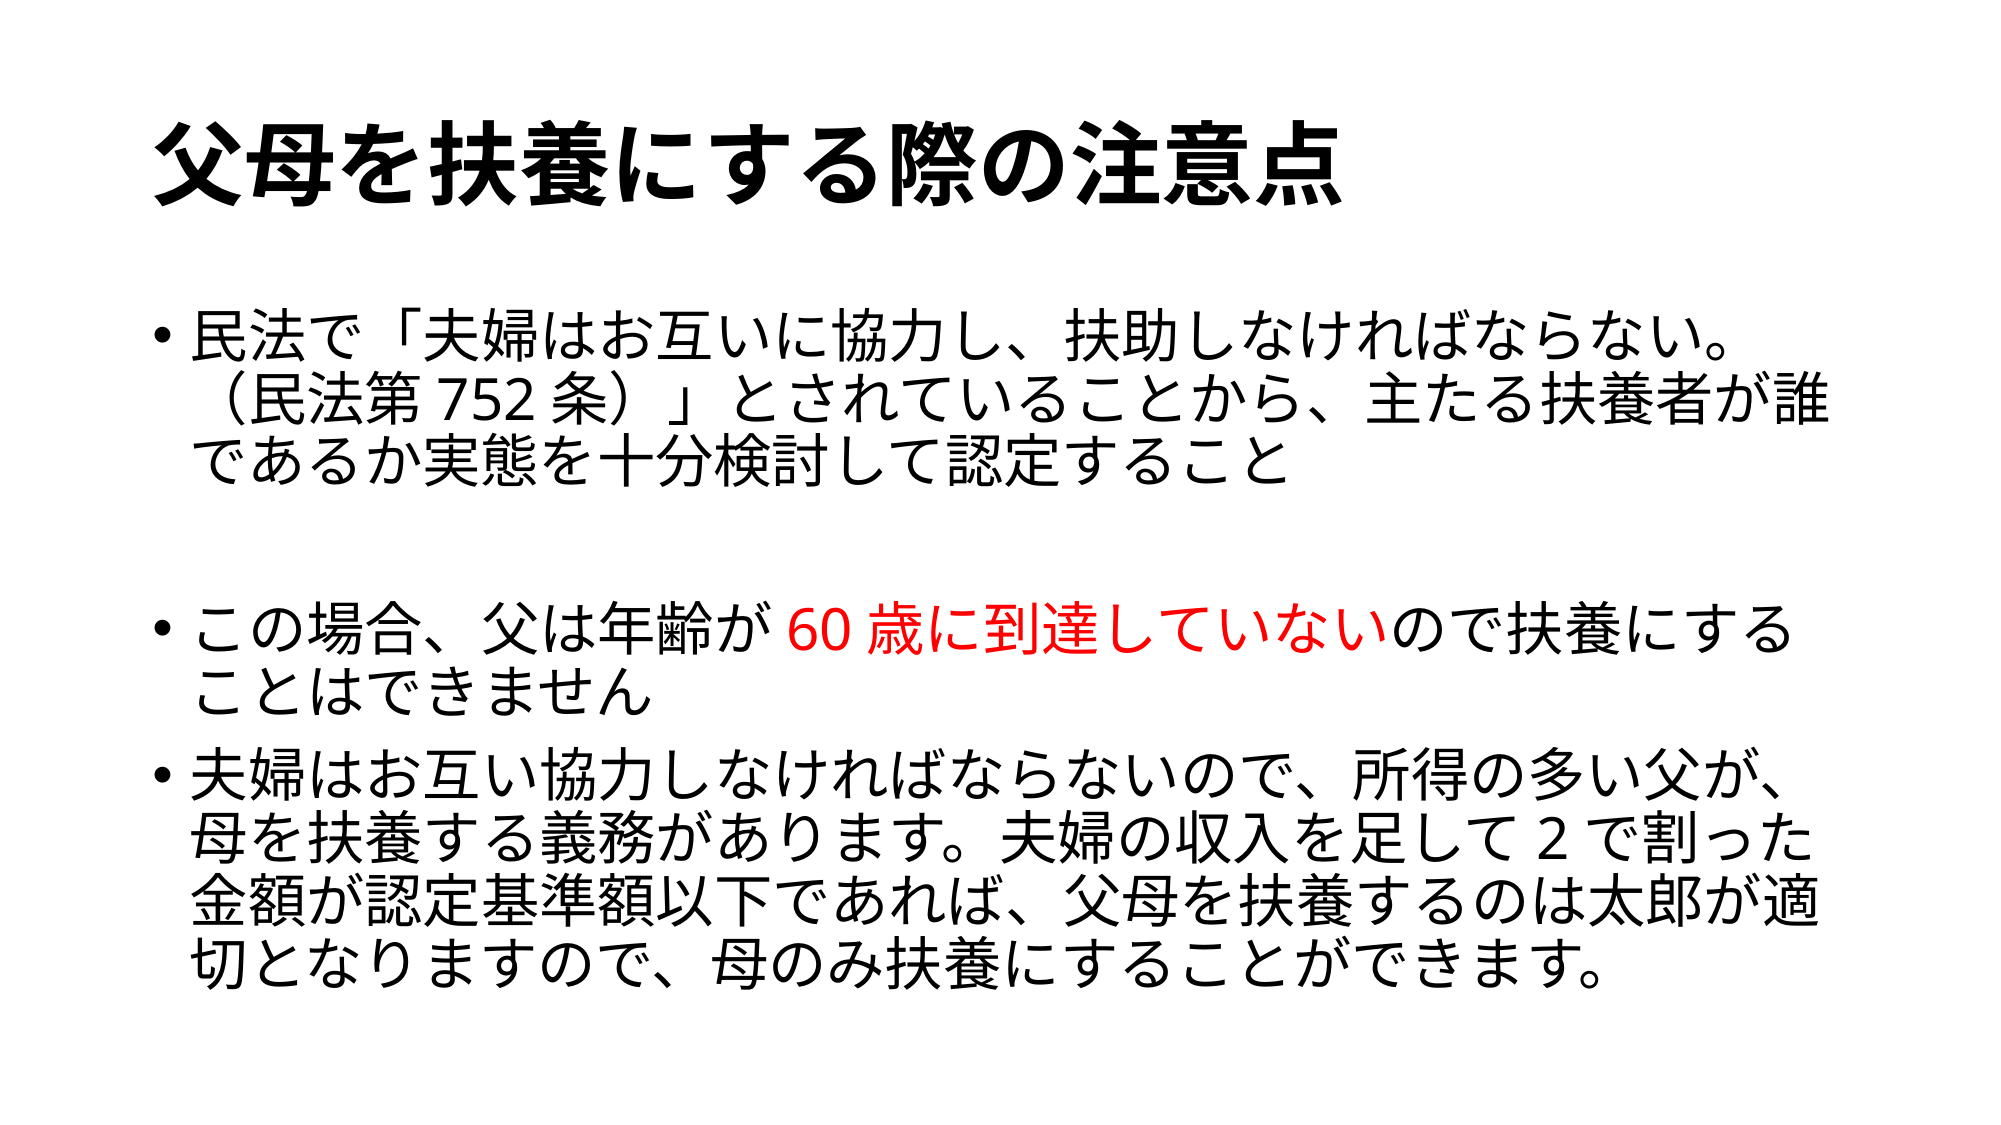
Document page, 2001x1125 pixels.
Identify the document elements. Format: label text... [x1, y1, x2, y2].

list 民法で「夫婦はお互いに協力し、扶助しなければならない。（民法第752条）」とされていることから、主たる扶養者が誰であるか実態を十分検討して認定すること この場合、父は年齢が60歳に到達していないので扶養にすることはできません 夫婦はお互い協力しなければならないので、所得の多い父が、母を扶養する義務があります。夫婦の収入を足して2で割った金額が認定基準額以下であれば、父母を扶養するのは太郎が適切となりますので、母のみ扶養にすることができます。 [137, 299, 1863, 1014]
title 父母を扶養にする際の注意点 [137, 59, 1863, 278]
